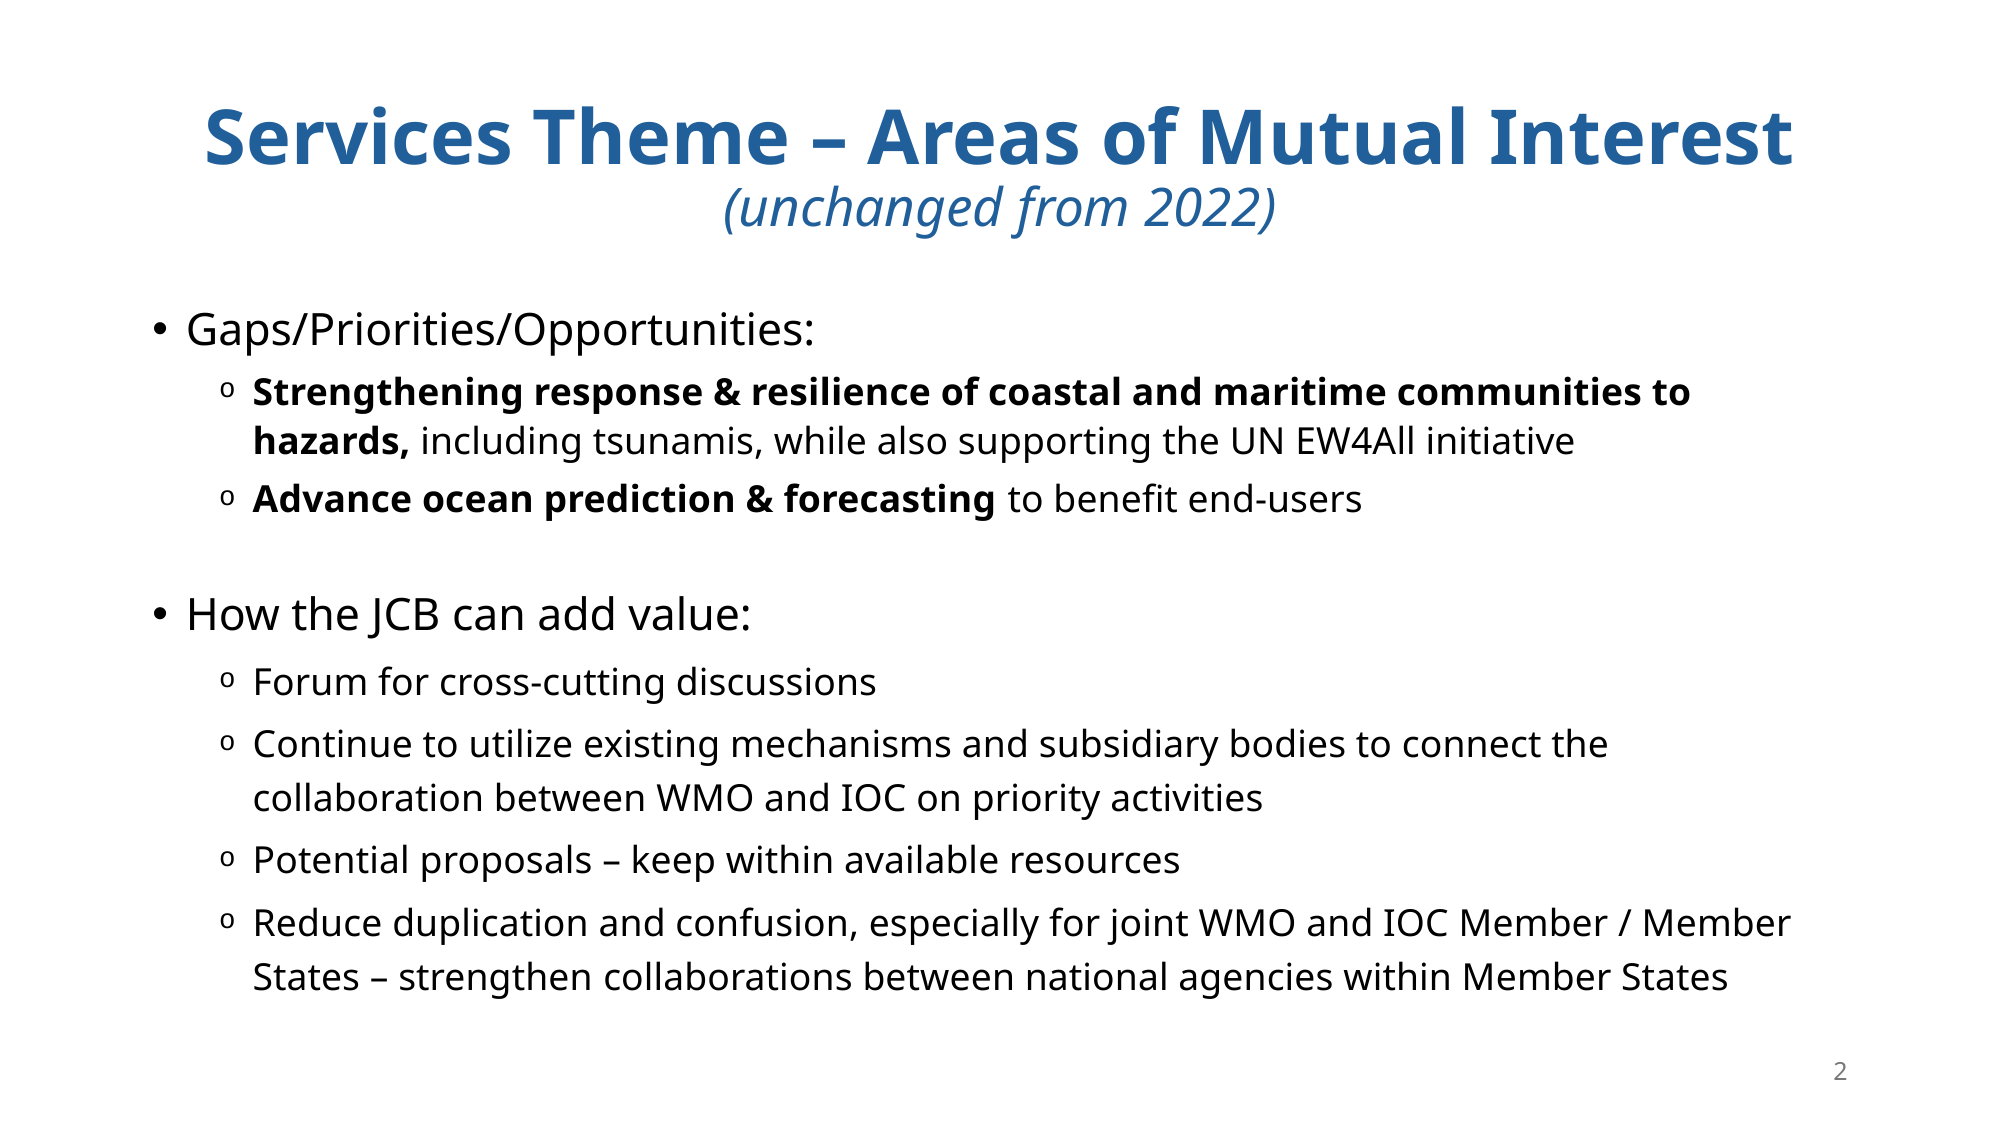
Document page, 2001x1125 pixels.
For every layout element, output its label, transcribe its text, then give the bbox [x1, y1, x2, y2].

title Services Theme – Areas of Mutual Interest (unchanged from 2022) [137, 59, 1863, 278]
list Gaps/Priorities/Opportunities: Strengthening response & resilience of coastal and maritime communities to hazards, including tsunamis, while also supporting the UN EW4All initiative Advance ocean prediction & forecasting to benefit end-users How the JCB can add value: Forum for cross-cutting discussions Continue to utilize existing mechanisms and subsidiary bodies to connect the collaboration between WMO and IOC on priority activities Potential proposals – keep within available resources Reduce duplication and confusion, especially for joint WMO and IOC Member / Member States – strengthen collaborations between national agencies within Member States [137, 299, 1863, 1014]
slide_number 2 [1412, 1042, 1863, 1103]
